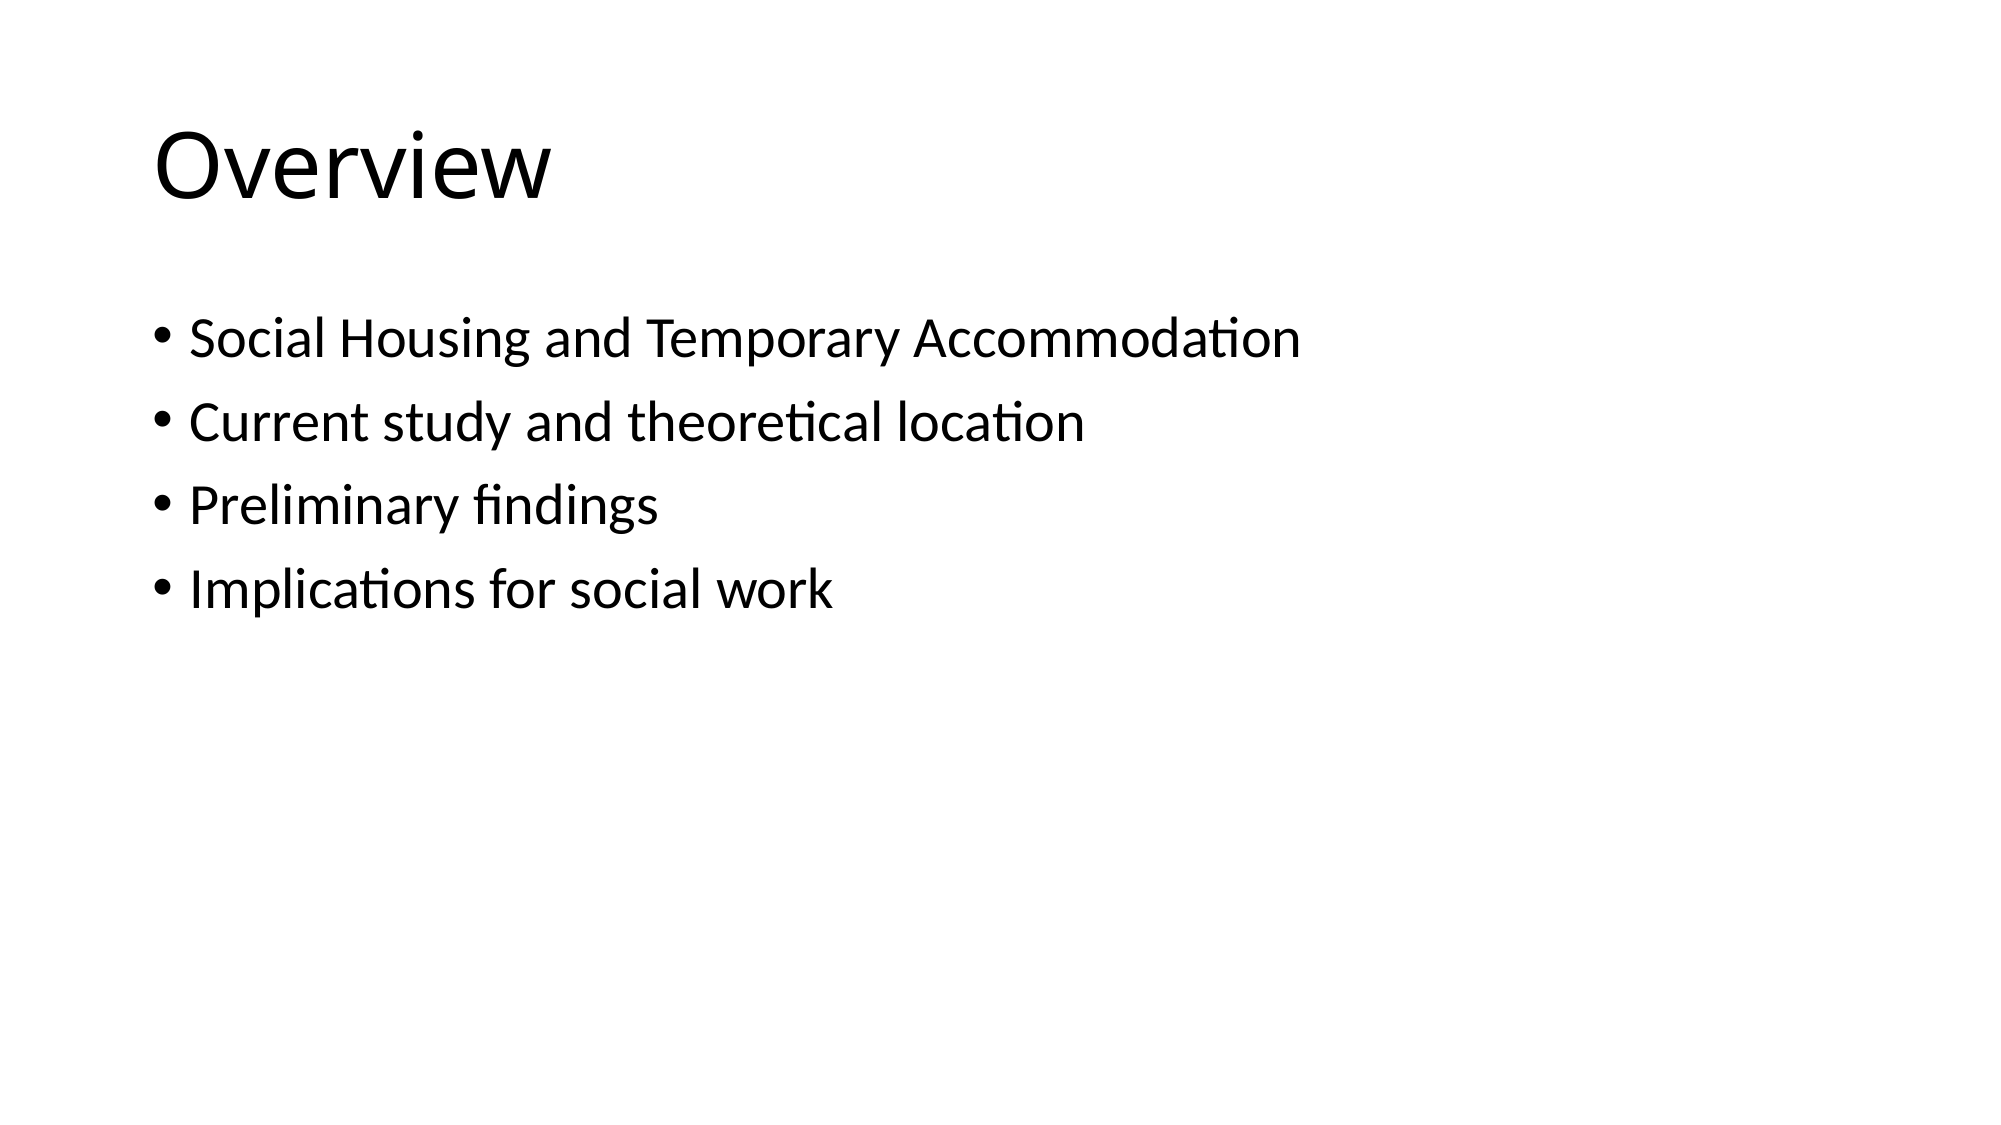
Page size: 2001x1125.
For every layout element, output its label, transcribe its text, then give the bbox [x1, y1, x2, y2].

list Social Housing and Temporary Accommodation Current study and theoretical location Preliminary findings Implications for social work [137, 299, 1863, 1014]
title Overview [137, 59, 1863, 278]
